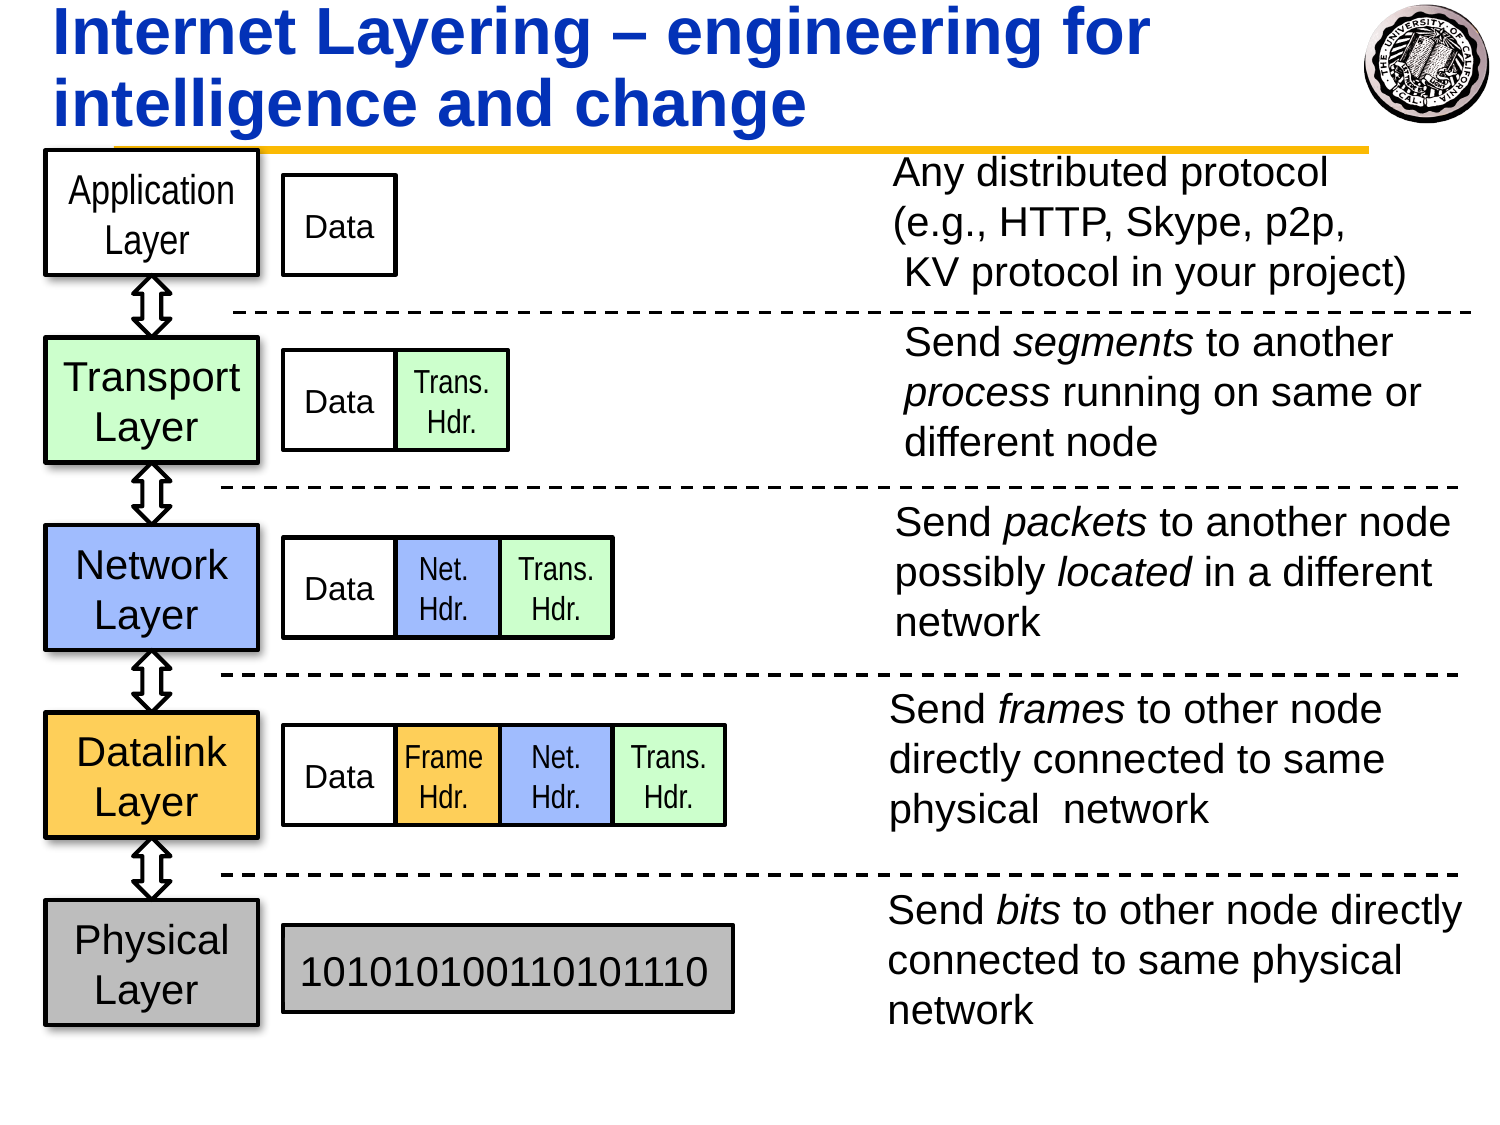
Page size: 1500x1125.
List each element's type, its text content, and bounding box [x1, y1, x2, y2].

text_box Trans. Hdr. [613, 725, 725, 825]
text_box [133, 274, 171, 338]
text_box Send frames to other node directly connected to same physical network [874, 684, 1413, 874]
text_box Net. Hdr. [500, 725, 613, 825]
text_box Send segments to another process running on same or different node [889, 307, 1438, 311]
text_box [282, 924, 733, 1013]
text_box Data [283, 350, 396, 450]
text_box ApplicationLayer [45, 149, 258, 275]
text_box Trans. Hdr. [396, 350, 508, 450]
text_box Data [283, 537, 396, 638]
title Internet Layering – engineering for intelligence and change [37, 24, 1400, 113]
text_box Data [283, 174, 396, 275]
text_box Transport Layer [45, 337, 258, 463]
picture [1350, 0, 1500, 127]
text_box Datalink Layer [45, 712, 258, 838]
text_box Any distributed protocol (e.g., HTTP, Skype, p2p, KV protocol in your project) [877, 137, 1423, 303]
text_box Send segments to another process running on same or different node [889, 321, 1438, 473]
text_box Trans. Hdr. [500, 537, 613, 638]
text_box Data [283, 725, 396, 825]
text_box 101010100110101110 [284, 937, 724, 1003]
text_box Net. Hdr. [396, 537, 500, 638]
text_box Send packets to another node possibly located in a different network [879, 487, 1479, 703]
text_box Physical Layer [45, 900, 258, 1025]
text_box Send bits to other node directly connected to same physical network [872, 875, 1490, 1040]
text_box Frame Hdr. [396, 725, 500, 825]
text_box [133, 462, 171, 525]
text_box [133, 649, 171, 713]
text_box Network Layer [45, 525, 258, 650]
text_box Send frames to other node directly connected to same physical network [874, 884, 1413, 890]
text_box [133, 837, 171, 900]
